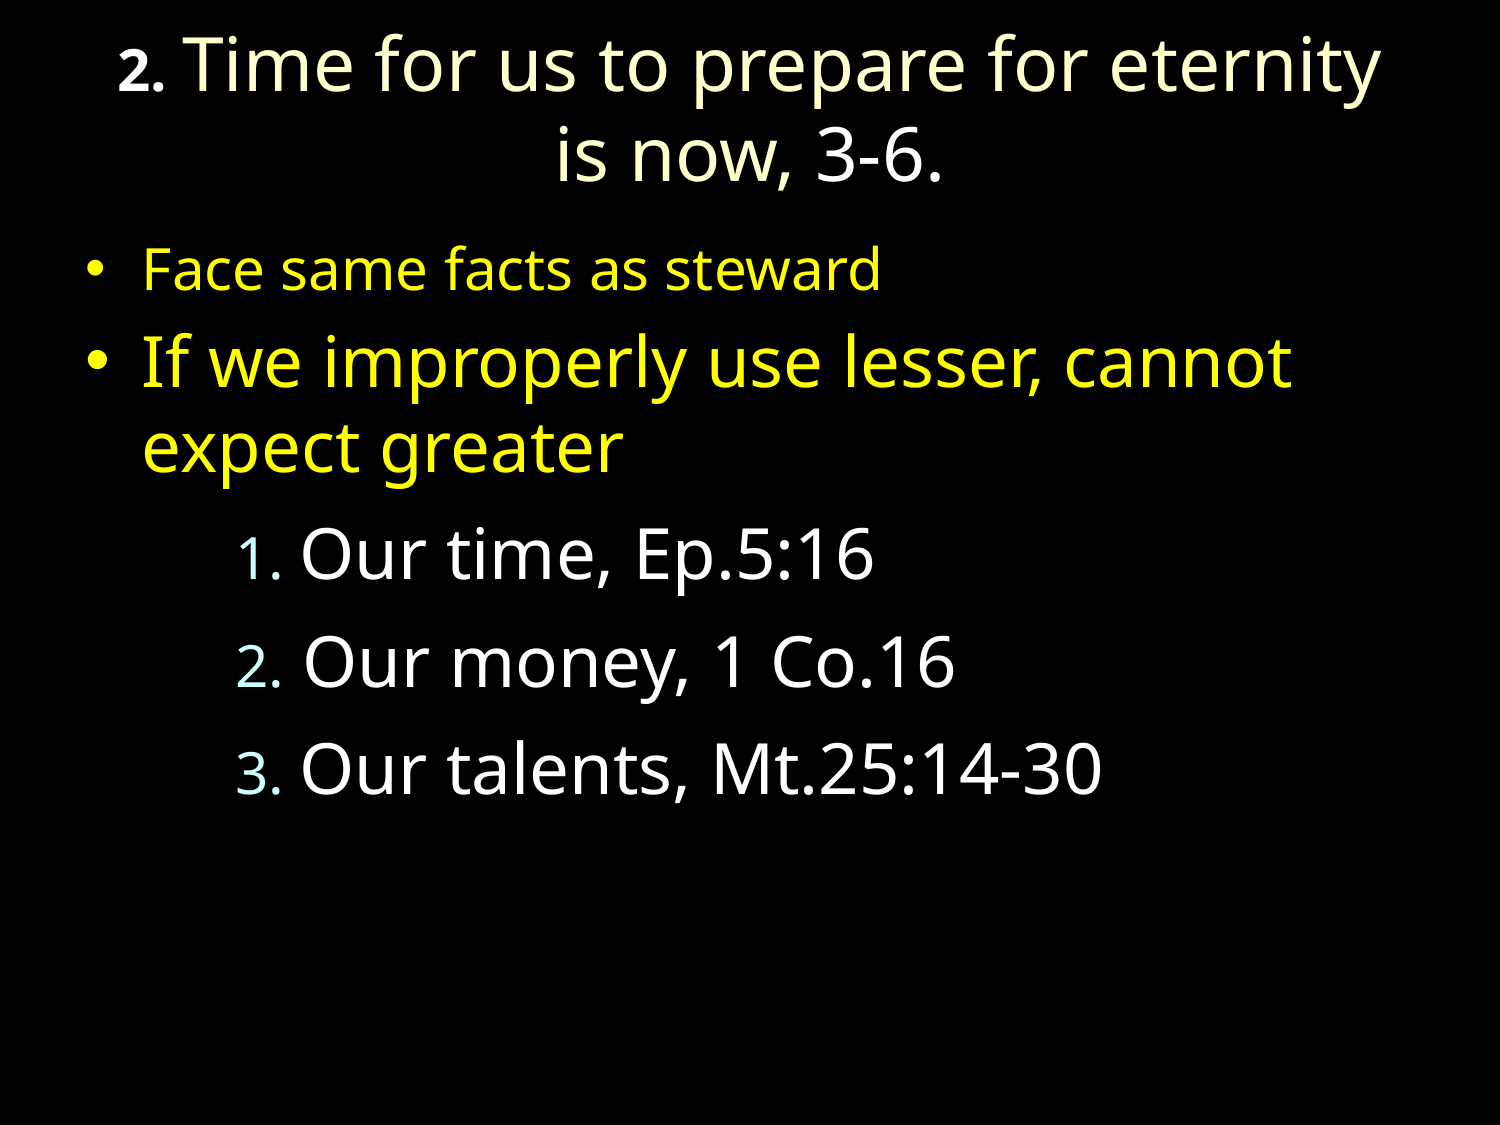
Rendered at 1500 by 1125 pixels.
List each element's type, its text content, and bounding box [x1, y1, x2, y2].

title 2. Time for us to prepare for eternity is now, 3-6. [75, 12, 1425, 200]
list Face same facts as steward If we improperly use lesser, cannot expect greater 1. Our time, Ep.5:16 2. Our money, 1 Co.16 3. Our talents, Mt.25:14-30 [70, 224, 1433, 988]
